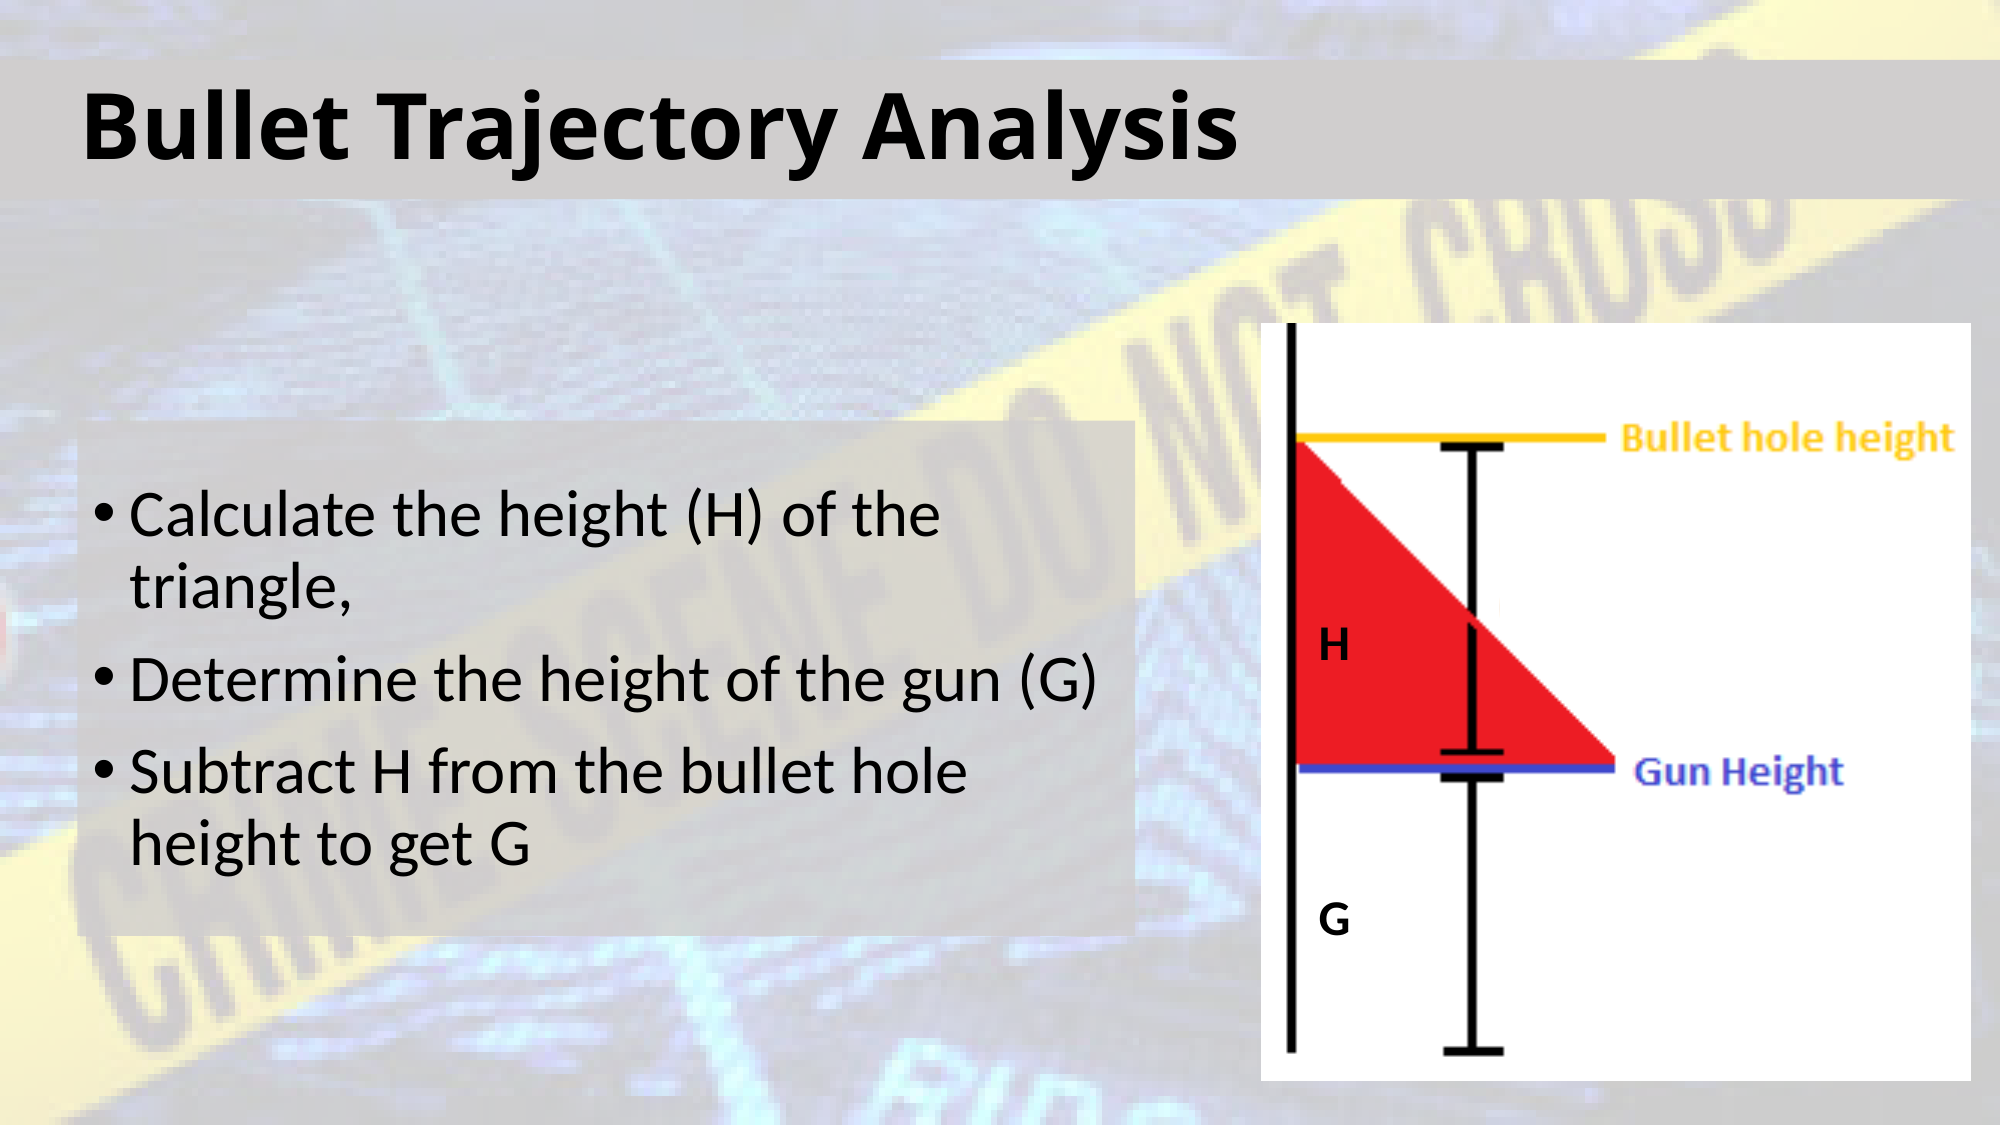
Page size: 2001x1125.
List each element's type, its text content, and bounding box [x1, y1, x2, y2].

picture [1261, 323, 1971, 1081]
list Calculate the height (H) of the triangle, Determine the height of the gun (G) Subtract H from the bullet hole height to get G [77, 420, 1136, 936]
title Bullet Trajectory Analysis [0, 59, 2000, 200]
